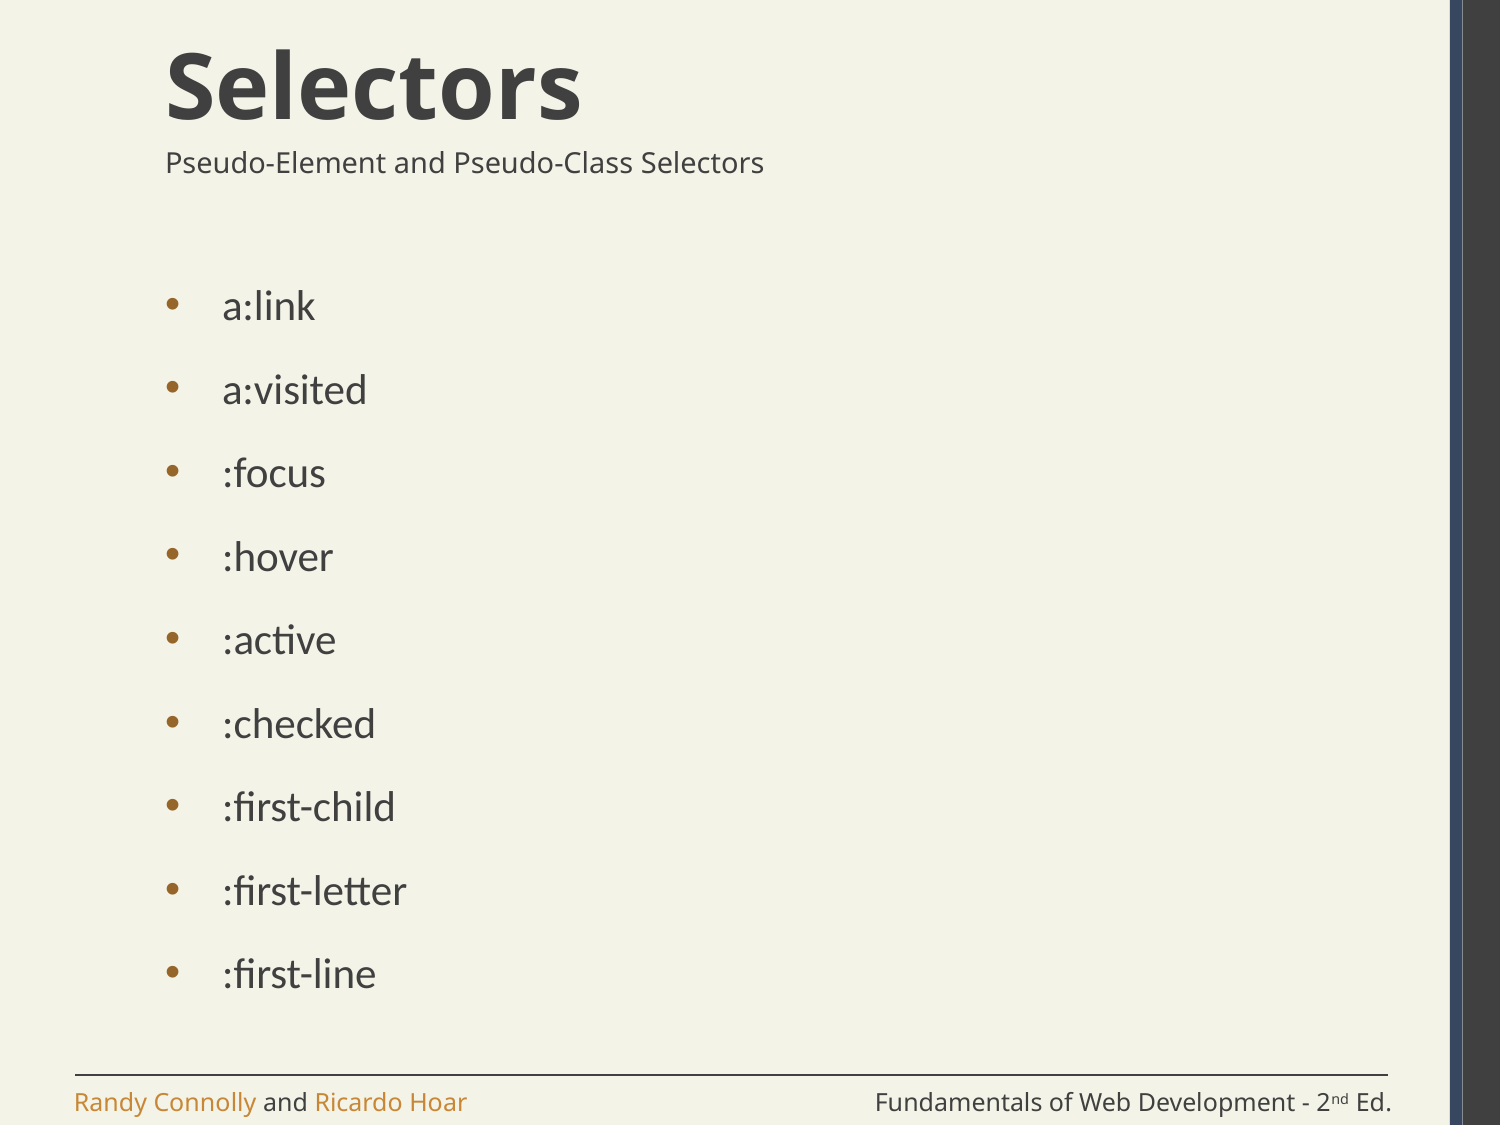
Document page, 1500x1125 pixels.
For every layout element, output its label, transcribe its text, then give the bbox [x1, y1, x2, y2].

title Selectors [150, 20, 1425, 188]
list a:link a:visited :focus :hover :active :checked :first-child :first-letter :first-line [150, 270, 1200, 1013]
list Pseudo-Element and Pseudo-Class Selectors [150, 137, 1200, 188]
